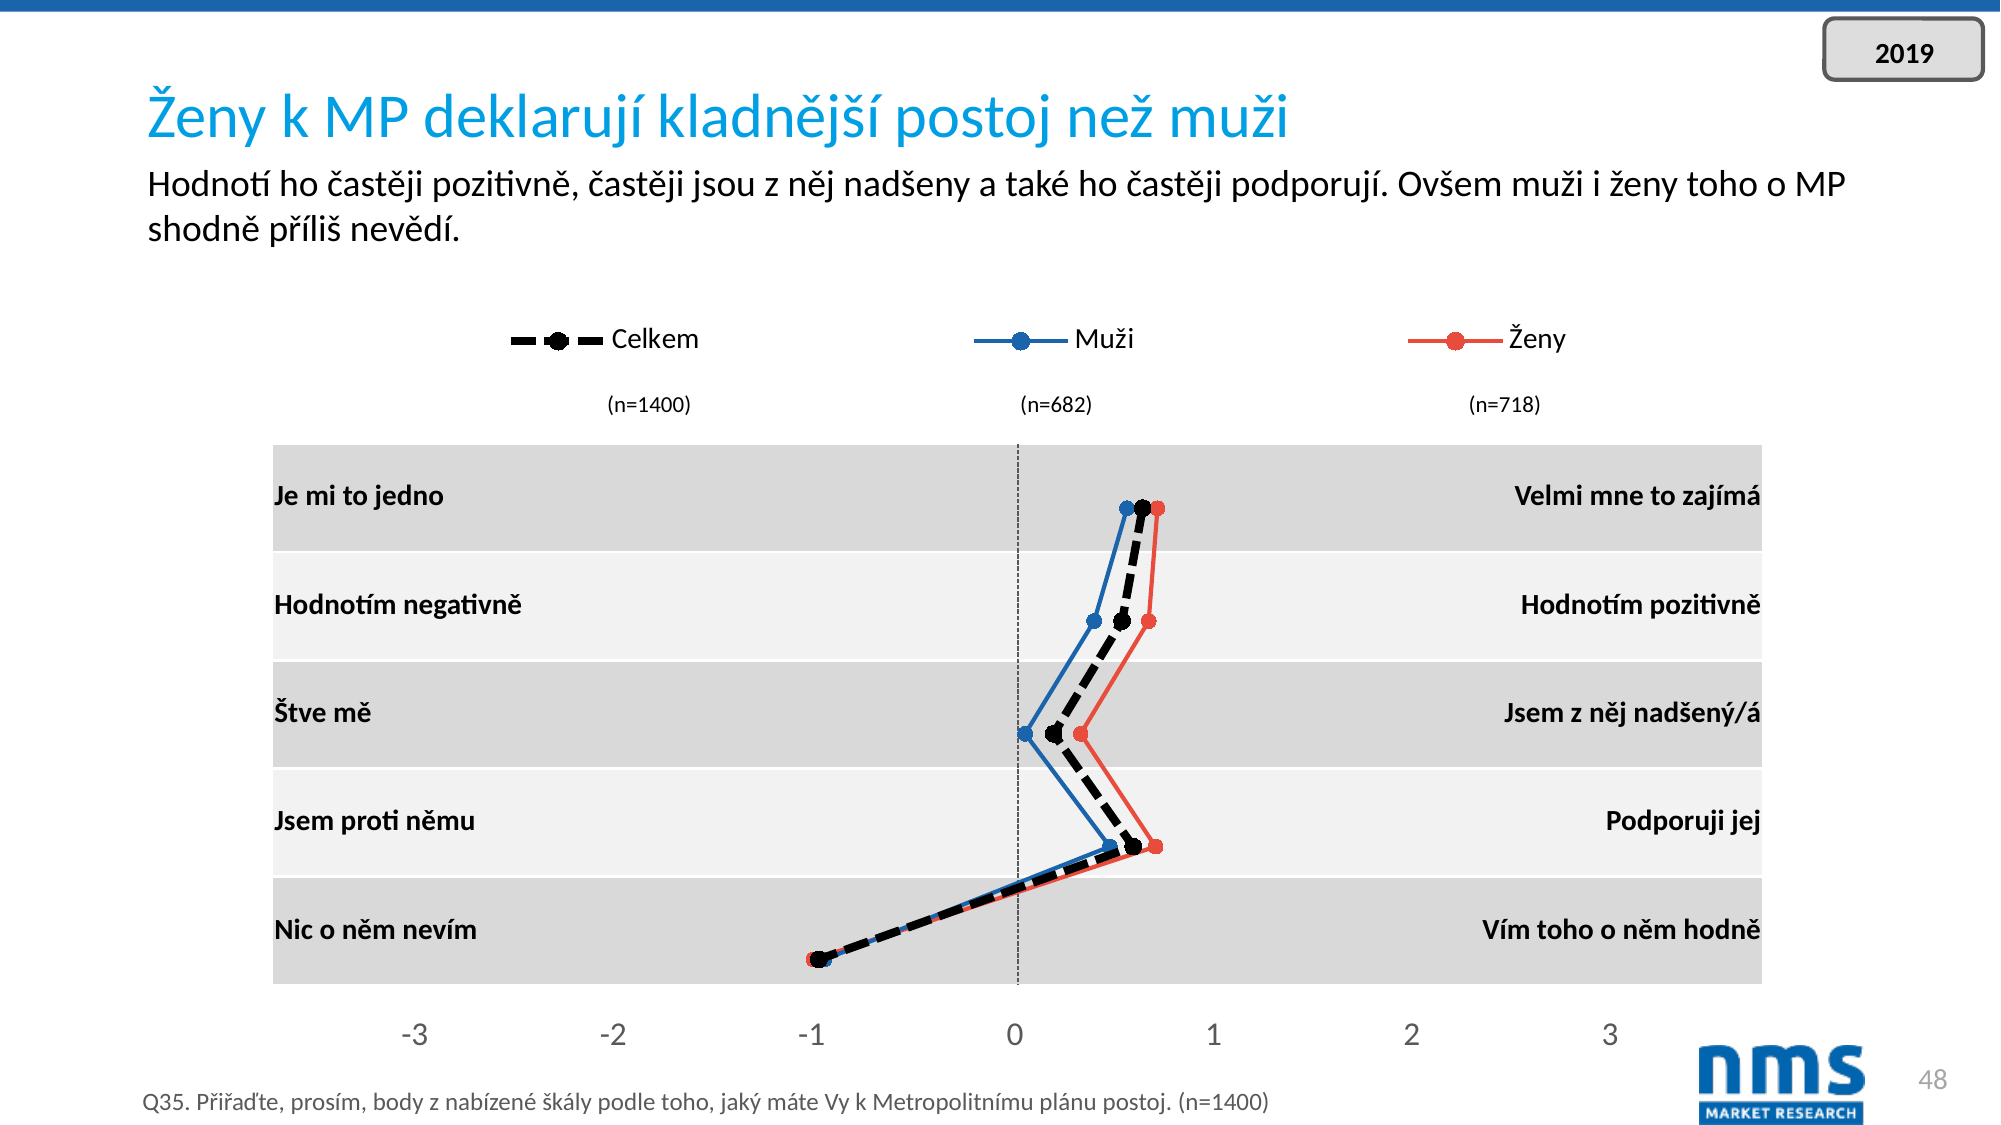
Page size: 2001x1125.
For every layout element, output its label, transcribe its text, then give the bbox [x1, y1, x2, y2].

text_box Q35. Přiřaďte, prosím, body z nabízené škály podle toho, jaký máte Vy k Metropolitnímu plánu postoj. (n=1400) [142, 1075, 1652, 1125]
picture [1699, 1045, 1865, 1125]
slide_number 48 [1866, 1048, 2000, 1109]
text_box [1824, 18, 1984, 80]
text_box Ženy k MP deklarují kladnější postoj než muži [0, 61, 2000, 163]
chart [66, 278, 1937, 1043]
list Hodnotí ho častěji pozitivně, častěji jsou z něj nadšeny a také ho častěji podporují. Ovšem muži i ženy toho o MP shodně příliš nevědí. [0, 163, 2000, 267]
